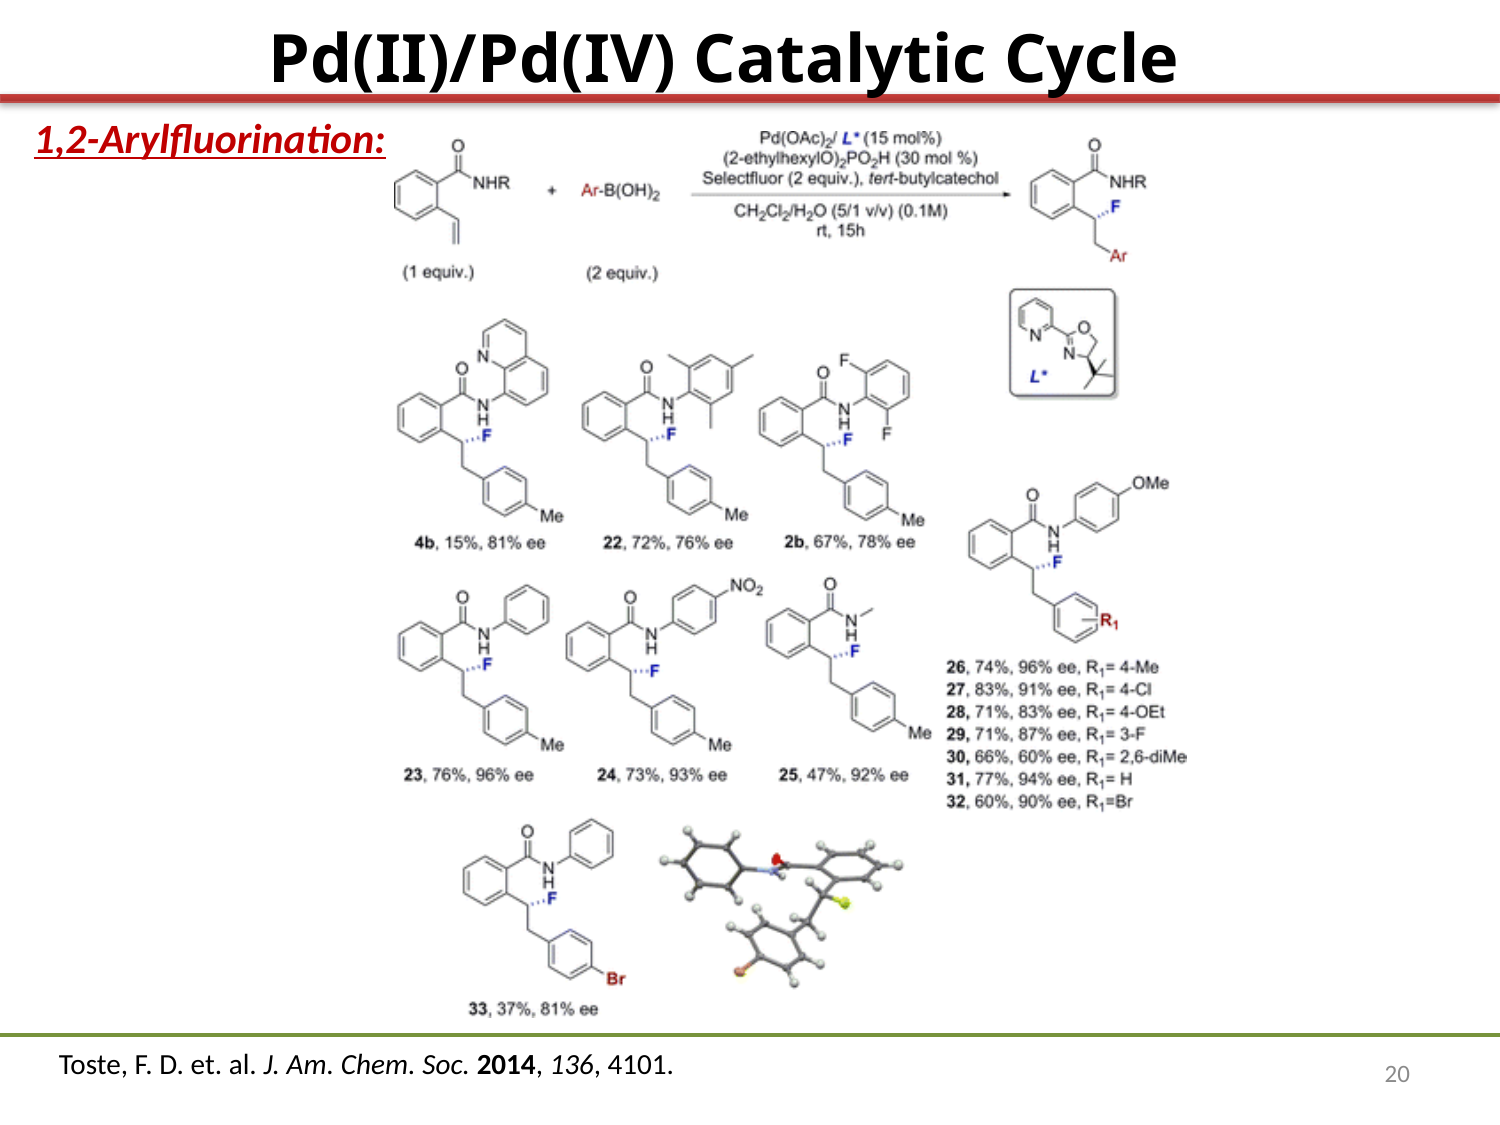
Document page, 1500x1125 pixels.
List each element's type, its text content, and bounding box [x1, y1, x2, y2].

text_box 1,2-Arylfluorination: [18, 104, 401, 170]
text_box Pd(II)/Pd(IV) Catalytic Cycle [253, 8, 1195, 104]
text_box [1195, 94, 1500, 103]
slide_number 20 [1074, 1043, 1425, 1103]
picture [394, 131, 1188, 1019]
text_box [0, 94, 253, 103]
text_box Toste, F. D. et. al. J. Am. Chem. Soc. 2014, 136, 4101. [43, 1043, 1365, 1088]
